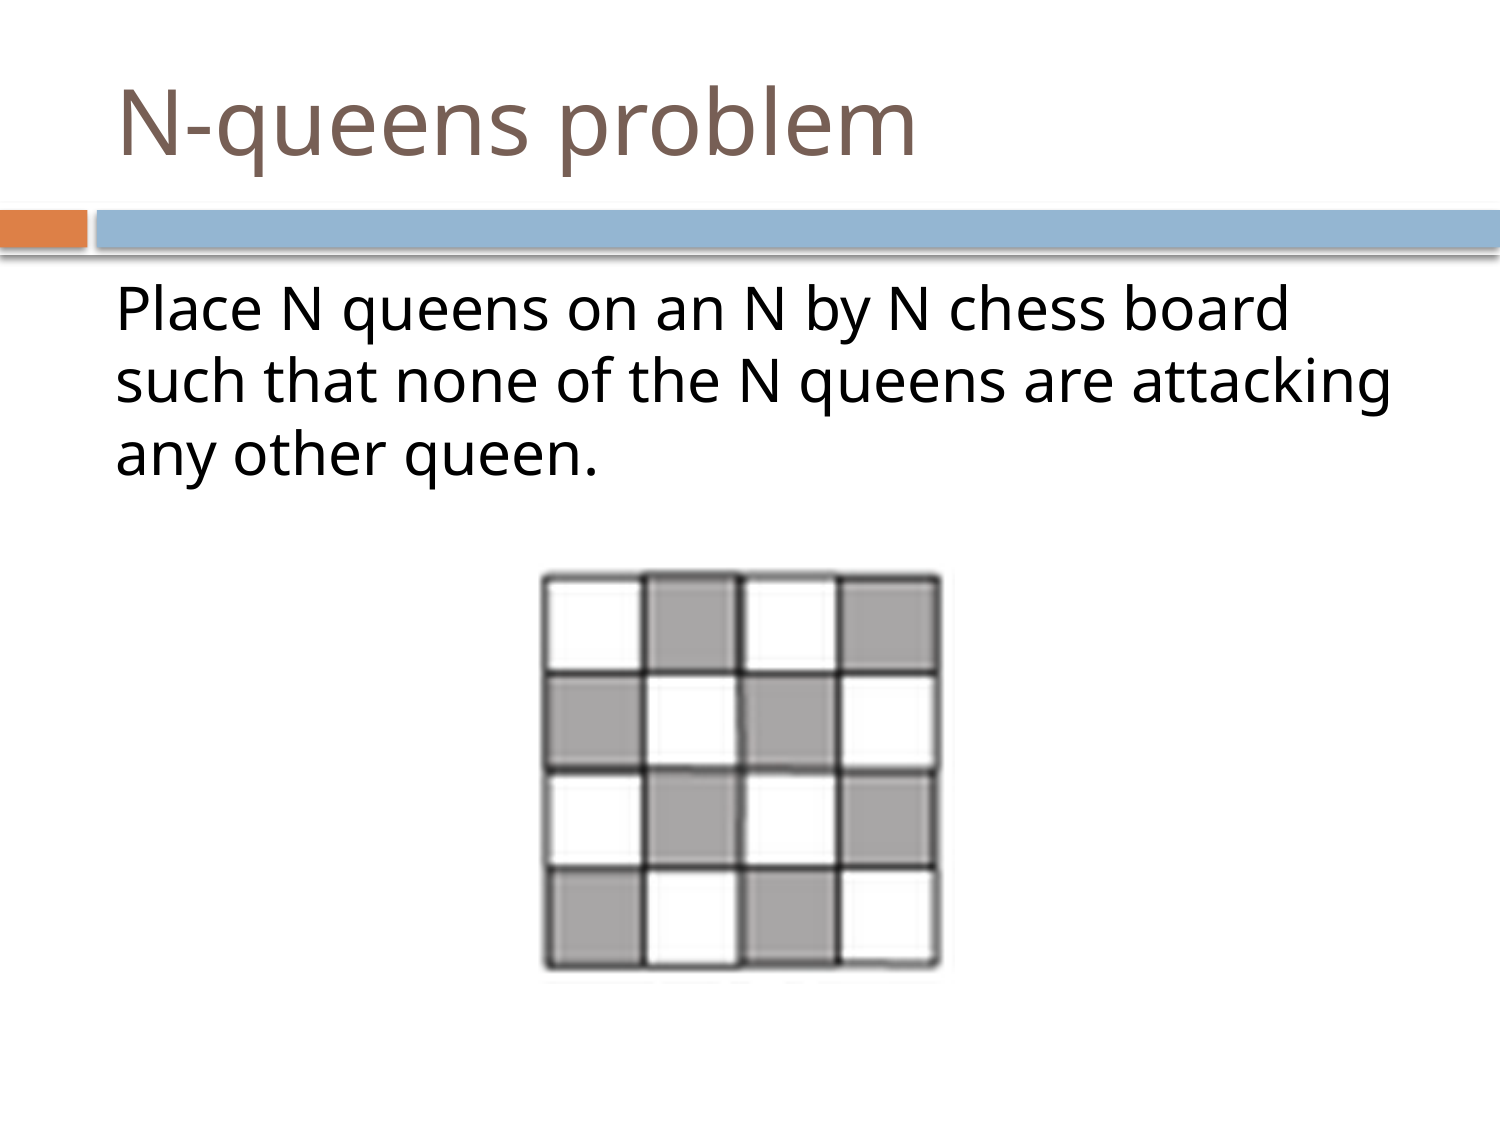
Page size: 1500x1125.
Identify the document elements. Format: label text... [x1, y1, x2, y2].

picture [533, 562, 955, 984]
title N-queens problem [100, 37, 1438, 200]
list Place N queens on an N by N chess board such that none of the N queens are attacking any other queen. [100, 262, 1438, 425]
